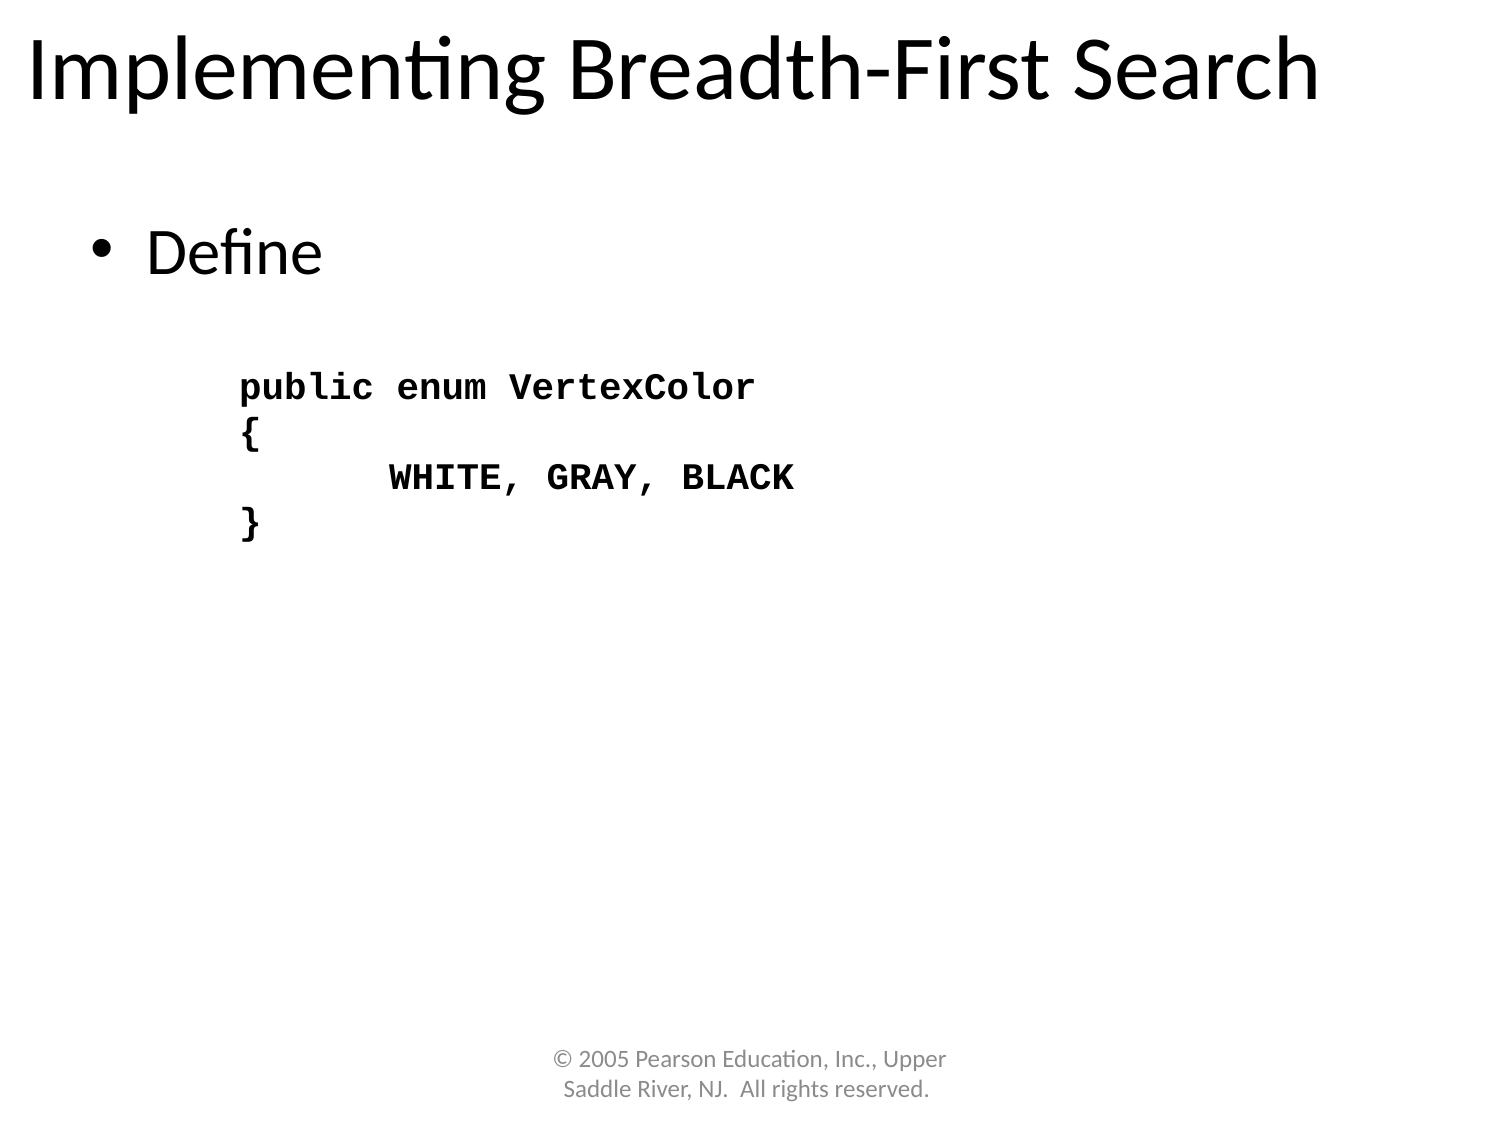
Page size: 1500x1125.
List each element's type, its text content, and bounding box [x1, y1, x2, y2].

footer © 2005 Pearson Education, Inc., Upper Saddle River, NJ. All rights reserved. [512, 1042, 988, 1103]
list Define [75, 200, 1425, 313]
title Implementing Breadth-First Search [0, 0, 1350, 213]
text_box public enum VertexColor { WHITE, GRAY, BLACK } [224, 354, 809, 550]
